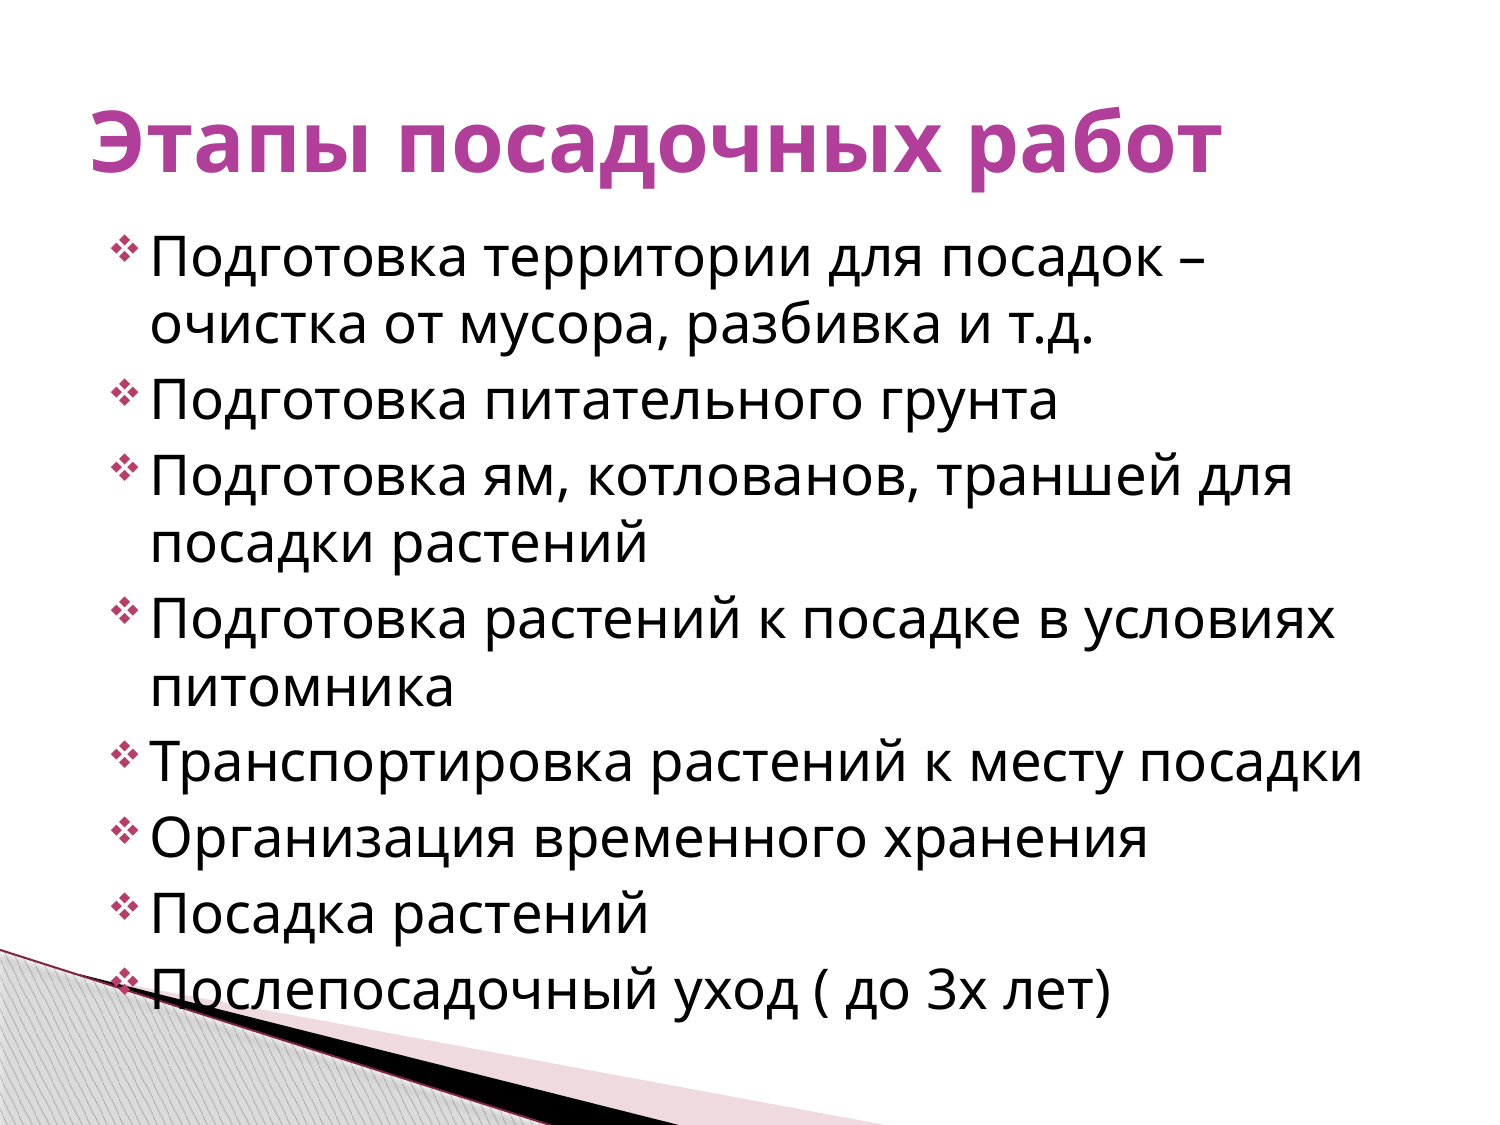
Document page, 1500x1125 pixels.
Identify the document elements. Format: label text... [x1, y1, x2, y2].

list Подготовка территории для посадок – очистка от мусора, разбивка и т.д. Подготовка питательного грунта Подготовка ям, котлованов, траншей для посадки растений Подготовка растений к посадке в условиях питомника Транспортировка растений к месту посадки Организация временного хранения Посадка растений Послепосадочный уход ( до 3х лет) [75, 233, 1425, 1063]
title Этапы посадочных работ [75, 45, 1425, 233]
